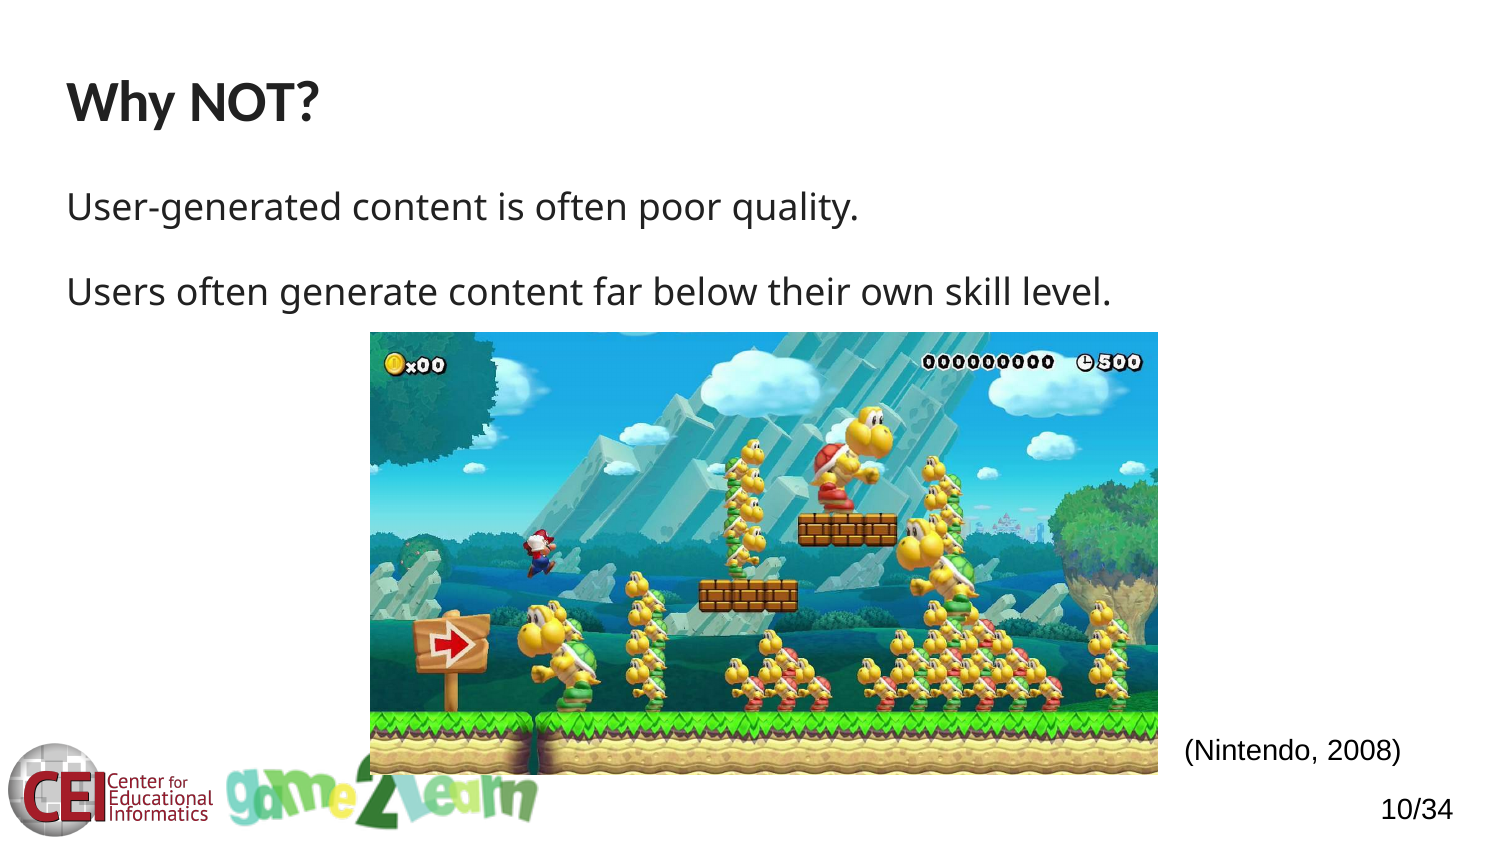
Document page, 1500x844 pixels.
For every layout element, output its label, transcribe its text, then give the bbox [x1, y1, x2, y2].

list User-generated content is often poor quality. Users often generate content far below their own skill level. [51, 161, 1449, 750]
title Why NOT? [51, 48, 1449, 161]
picture [8, 743, 213, 837]
text_box (Nintendo, 2008) [1169, 724, 1421, 774]
text_box 10/34 [1365, 783, 1479, 833]
picture [226, 331, 1159, 831]
